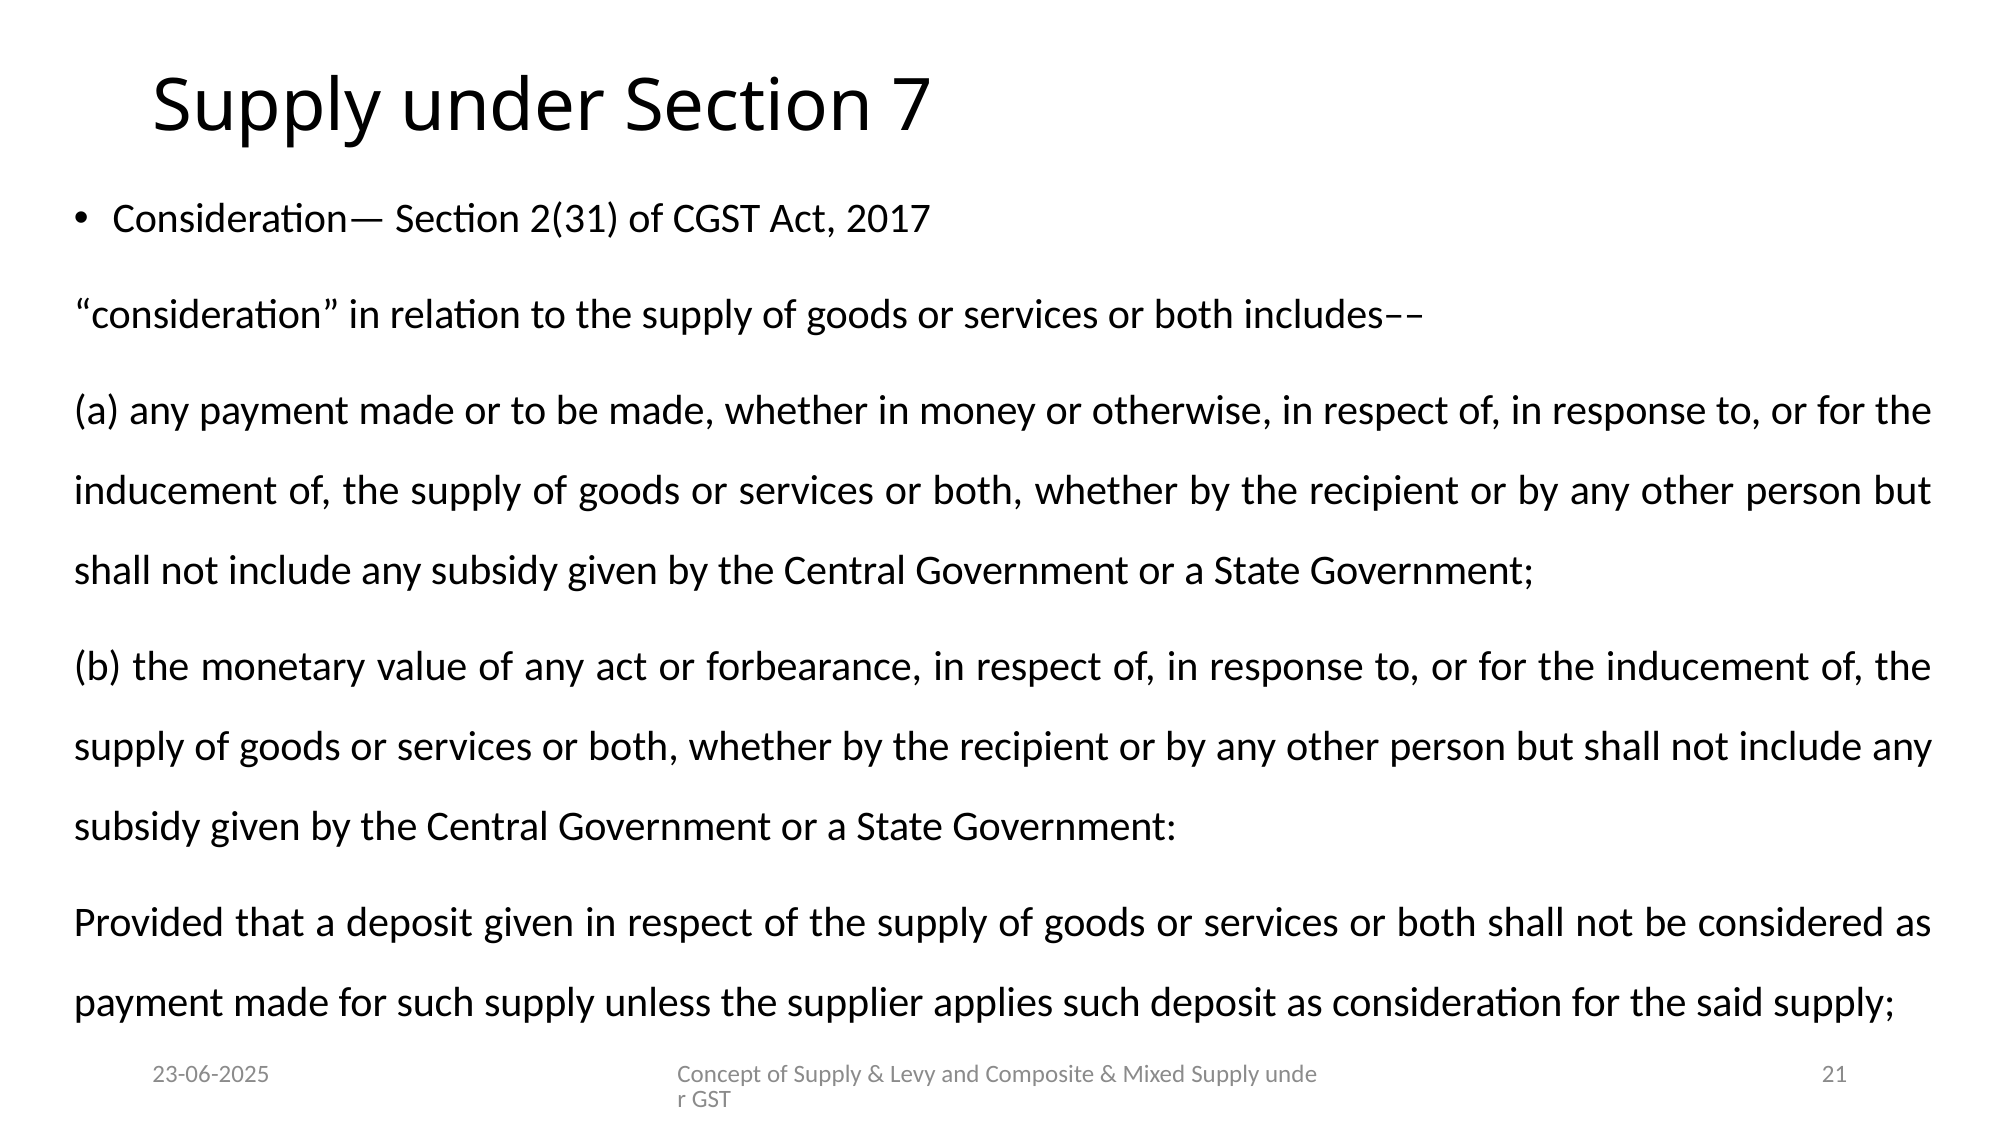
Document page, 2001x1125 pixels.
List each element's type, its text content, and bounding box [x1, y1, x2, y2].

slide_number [137, 1042, 588, 1103]
footer Concept of Supply & Levy and Composite & Mixed Supply under GST [662, 1042, 1338, 1103]
title Supply under Section 7 [137, 59, 1968, 154]
slide_number 21 [1412, 1042, 1863, 1103]
list Consideration— Section 2(31) of CGST Act, 2017 “consideration” in relation to the supply of goods or services or both includes–– (a) any payment made or to be made, whether in money or otherwise, in respect of, in response to, or for the inducement of, the supply of goods or services or both, whether by the recipient or by any other person but shall not include any subsidy given by the Central Government or a State Government; (b) the monetary value of any act or forbearance, in respect of, in response to, or for the inducement of, the supply of goods or services or both, whether by the recipient or by any other person but shall not include any subsidy given by the Central Government or a State Government: Provided that a deposit given in respect of the supply of goods or services or both shall not be considered as payment made for such supply unless the supplier applies such deposit as consideration for the said supply; [58, 189, 1947, 1043]
